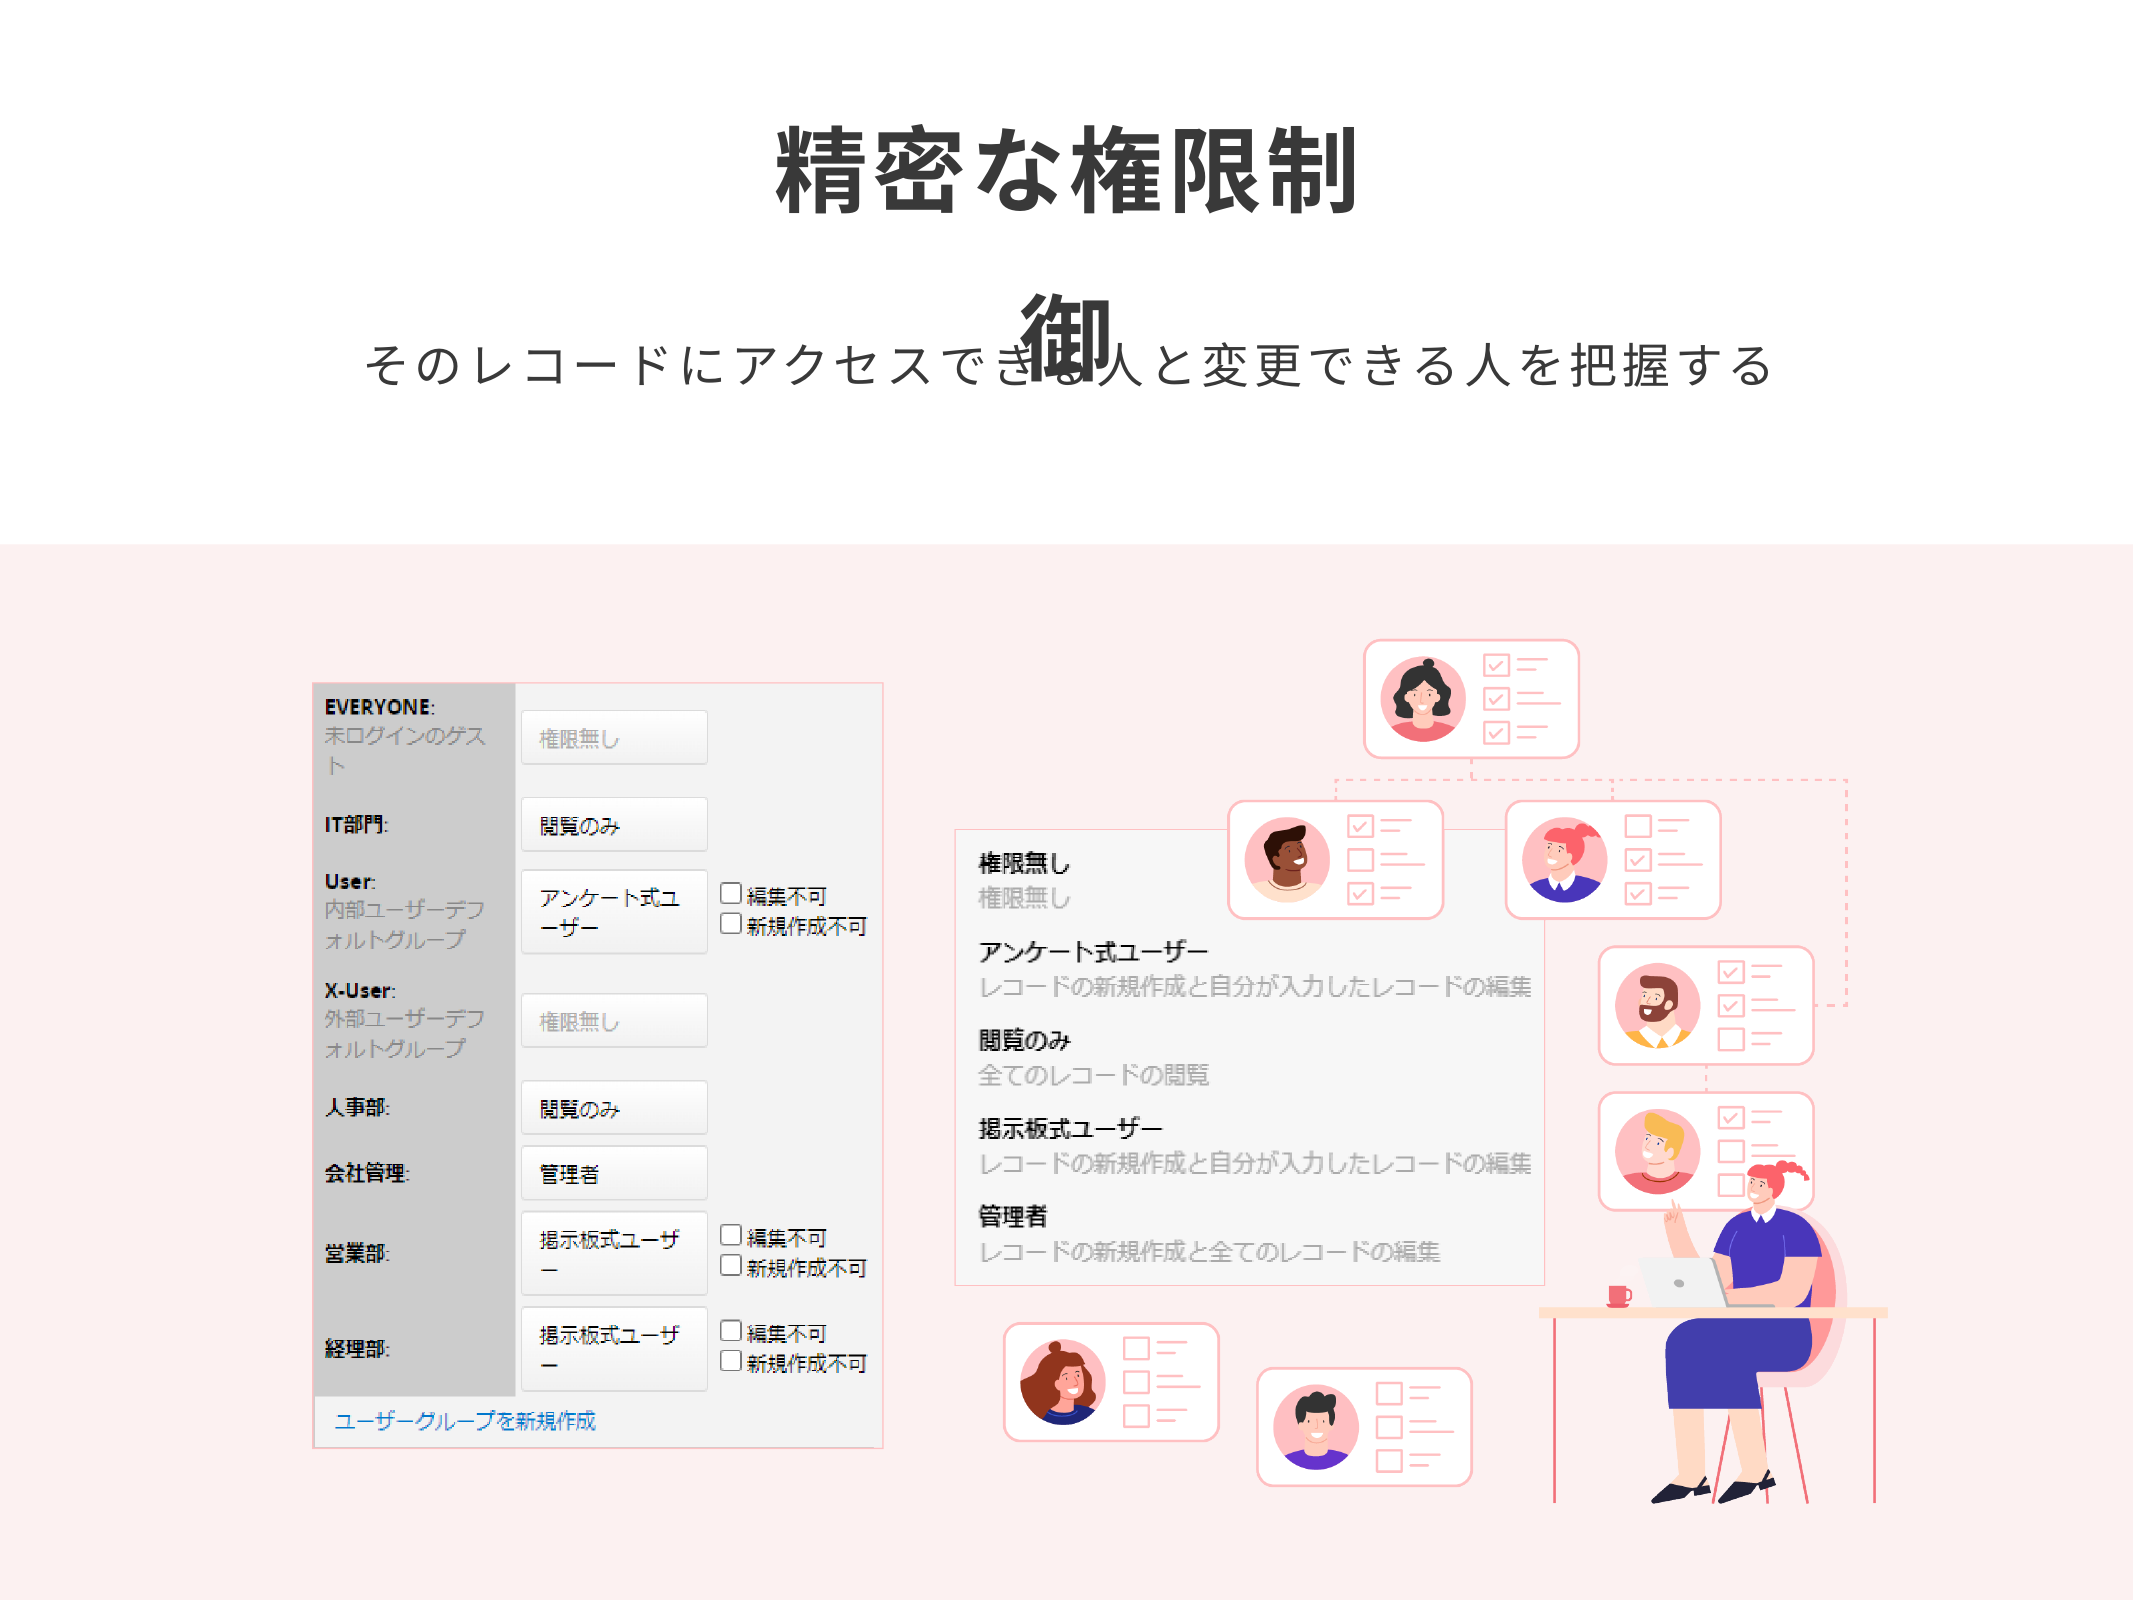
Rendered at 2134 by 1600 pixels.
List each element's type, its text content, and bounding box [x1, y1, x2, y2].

text_box [0, 0, 2134, 545]
text_box 精密な権限制御 [716, 131, 1418, 317]
picture [180, 557, 1953, 1555]
text_box そのレコードにアクセスできる人と変更できる人を把握する [91, 298, 2042, 402]
